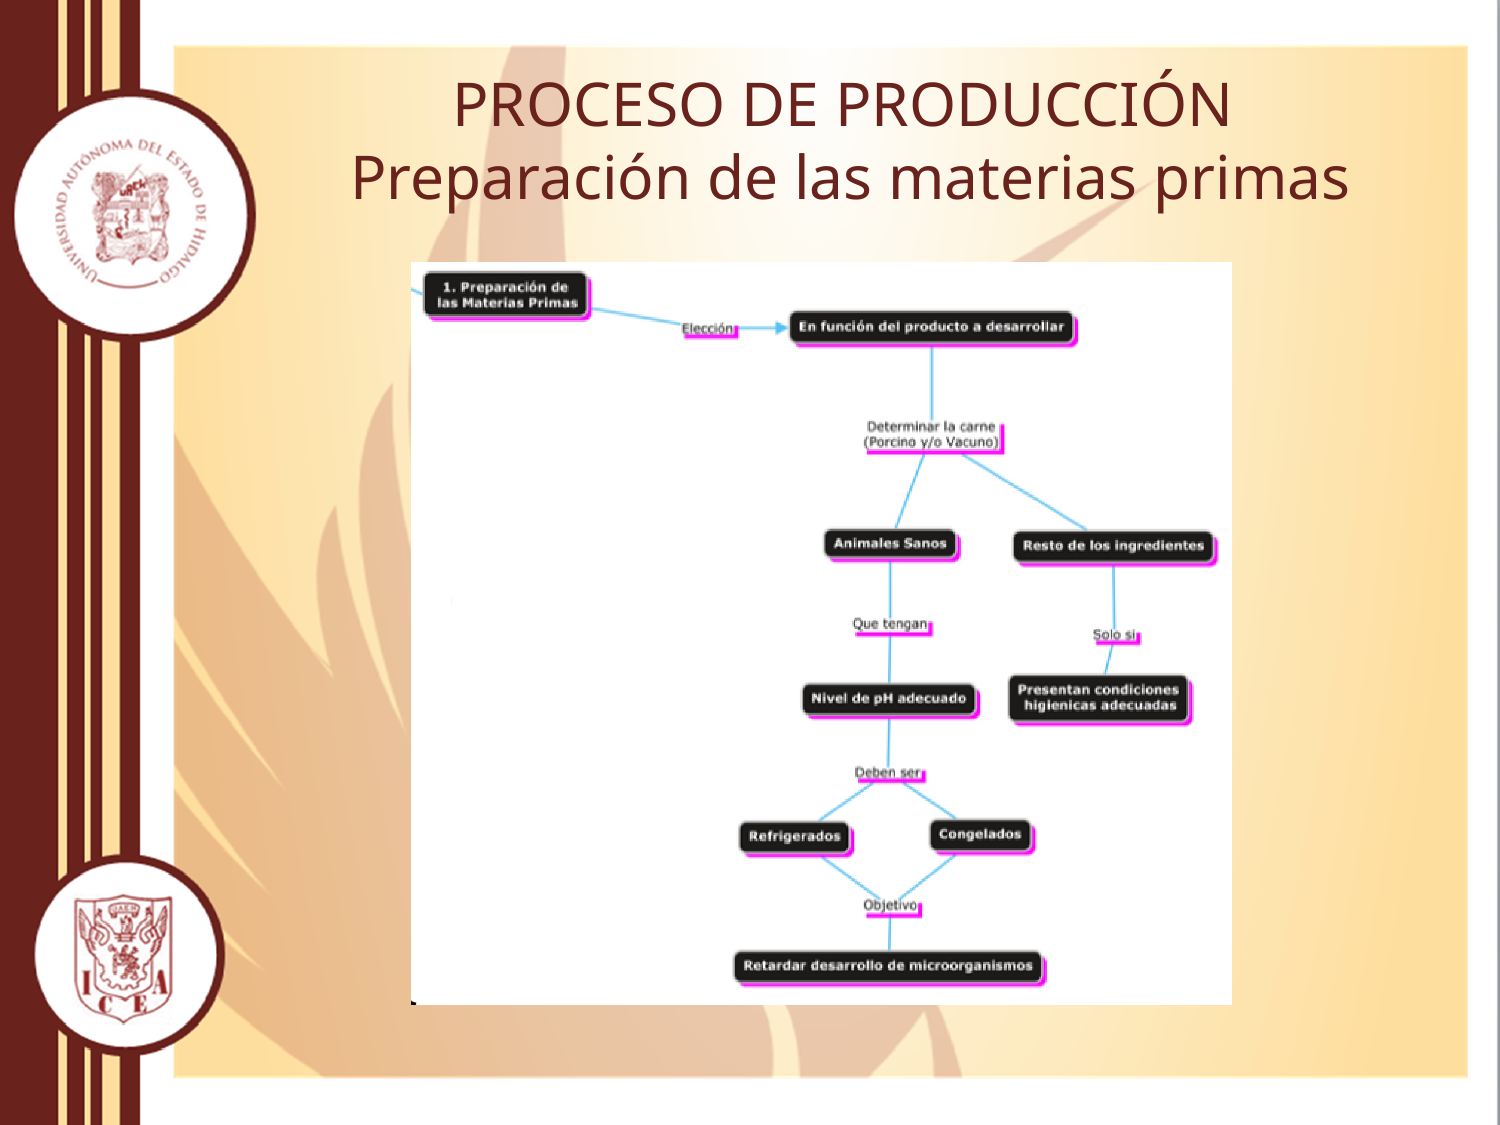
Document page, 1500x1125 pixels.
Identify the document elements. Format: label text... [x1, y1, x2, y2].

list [411, 262, 1232, 1006]
title PROCESO DE PRODUCCIÓN Preparación de las materias primas [277, 45, 1425, 233]
picture [0, 0, 1500, 1125]
